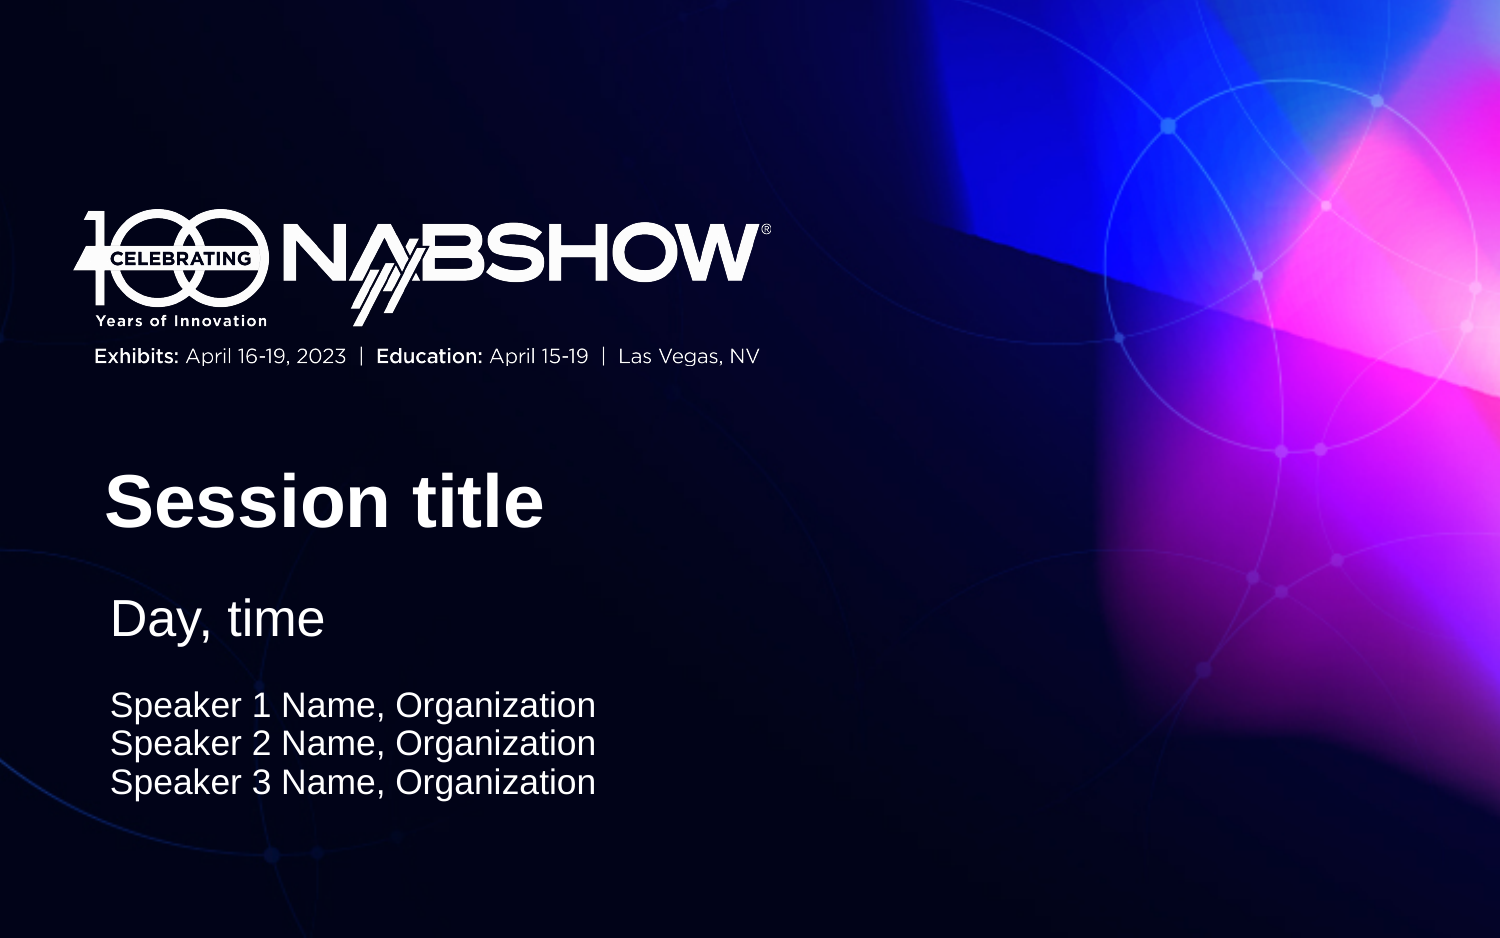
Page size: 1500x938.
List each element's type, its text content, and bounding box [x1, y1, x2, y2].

title Session title [96, 442, 1087, 552]
text_box Speaker 1 Name, Organization Speaker 2 Name, Organization Speaker 3 Name, Organization [102, 676, 1119, 810]
picture [0, 0, 1500, 938]
text_box Day, time [102, 572, 1030, 656]
